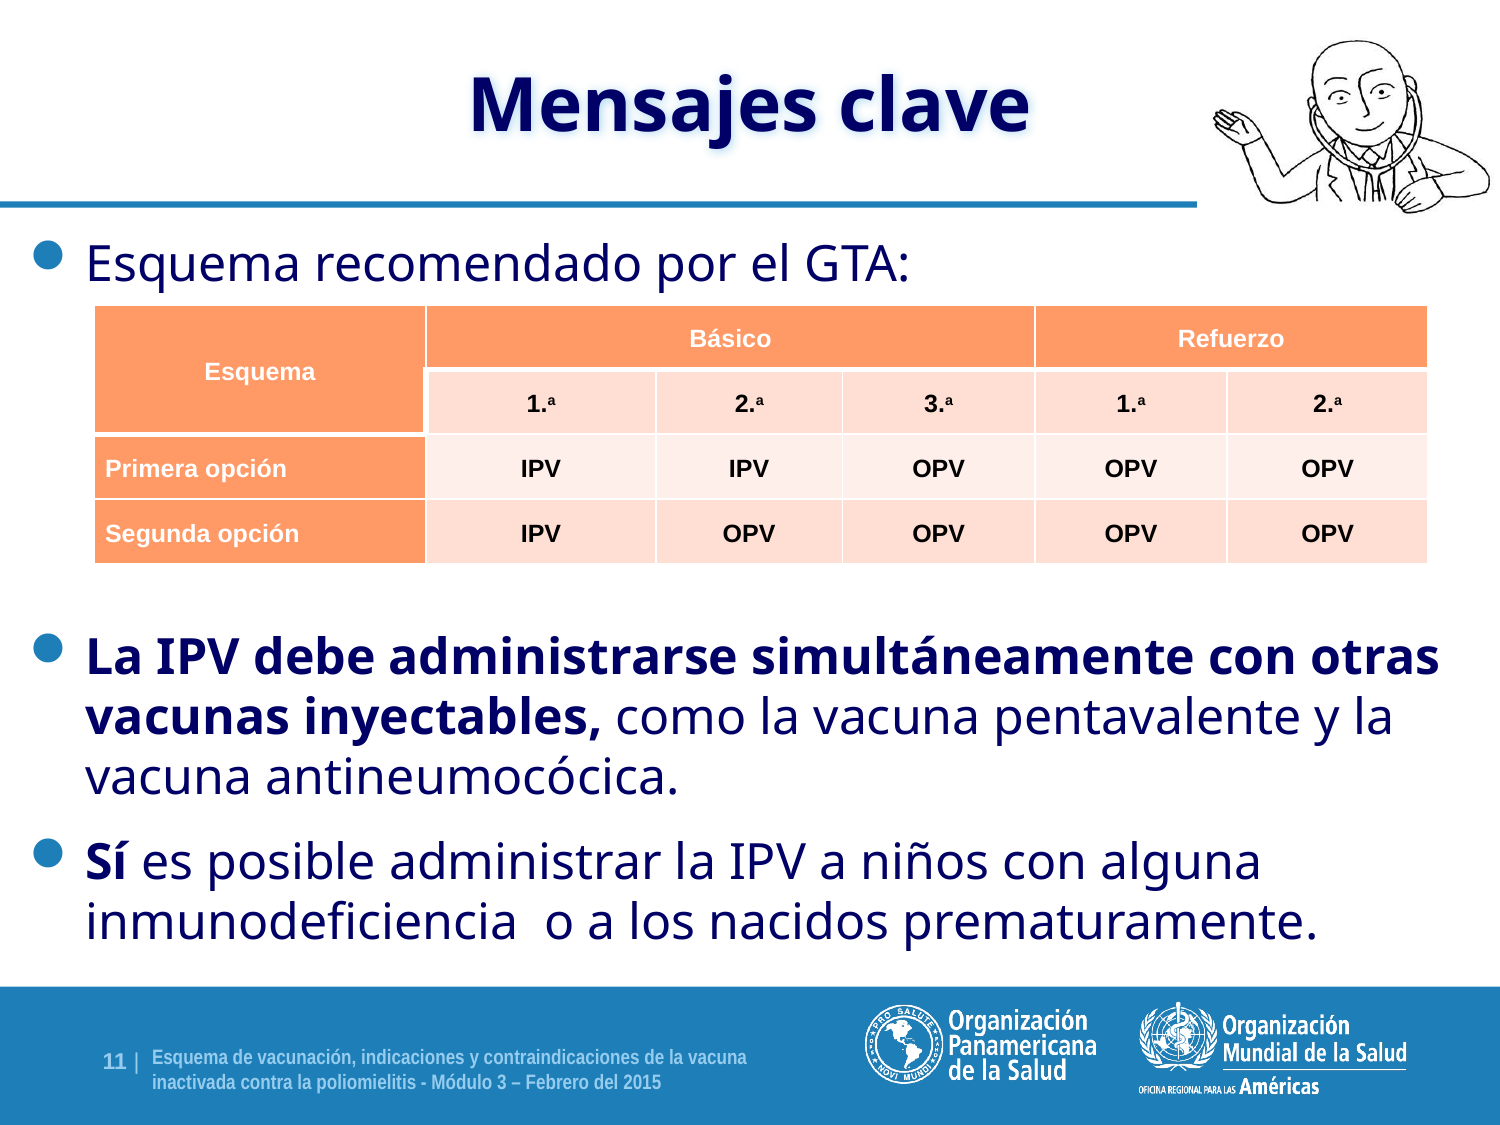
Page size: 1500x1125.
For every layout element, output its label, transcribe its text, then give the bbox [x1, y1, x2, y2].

picture [856, 997, 1418, 1117]
table_cell OPV [657, 500, 842, 563]
table_cell OPV [1036, 435, 1226, 498]
table_cell OPV [1228, 435, 1427, 498]
table_cell OPV [1036, 500, 1226, 563]
table_cell 2.a [657, 372, 842, 433]
table_header Básico [427, 306, 1034, 367]
table_cell Primera opción [95, 437, 425, 498]
table_cell IPV [657, 435, 842, 498]
table_header Esquema [95, 306, 425, 432]
table_cell 3.a [843, 372, 1034, 433]
table_cell OPV [1228, 500, 1427, 563]
table_cell OPV [843, 500, 1034, 563]
text_box Esquema recomendado por el GTA: La IPV debe administrarse simultáneamente con otras vacunas inyectables, como la vacuna pentavalente y la vacuna antineumocócica. Sí es posible administrar la IPV a niños con alguna inmunodeficiencia o a los nacidos prematuramente. [29, 231, 1447, 997]
table_cell 1.a [1036, 372, 1226, 433]
table_cell OPV [843, 435, 1034, 498]
table_cell IPV [427, 500, 655, 563]
table_cell IPV [427, 435, 655, 498]
table_cell 2.a [1228, 372, 1427, 433]
table_cell Segunda opción [95, 500, 425, 563]
table_cell 1.a [429, 372, 655, 433]
picture [1196, 30, 1500, 230]
title Mensajes clave [0, 0, 1500, 204]
table_header Refuerzo [1036, 306, 1427, 367]
